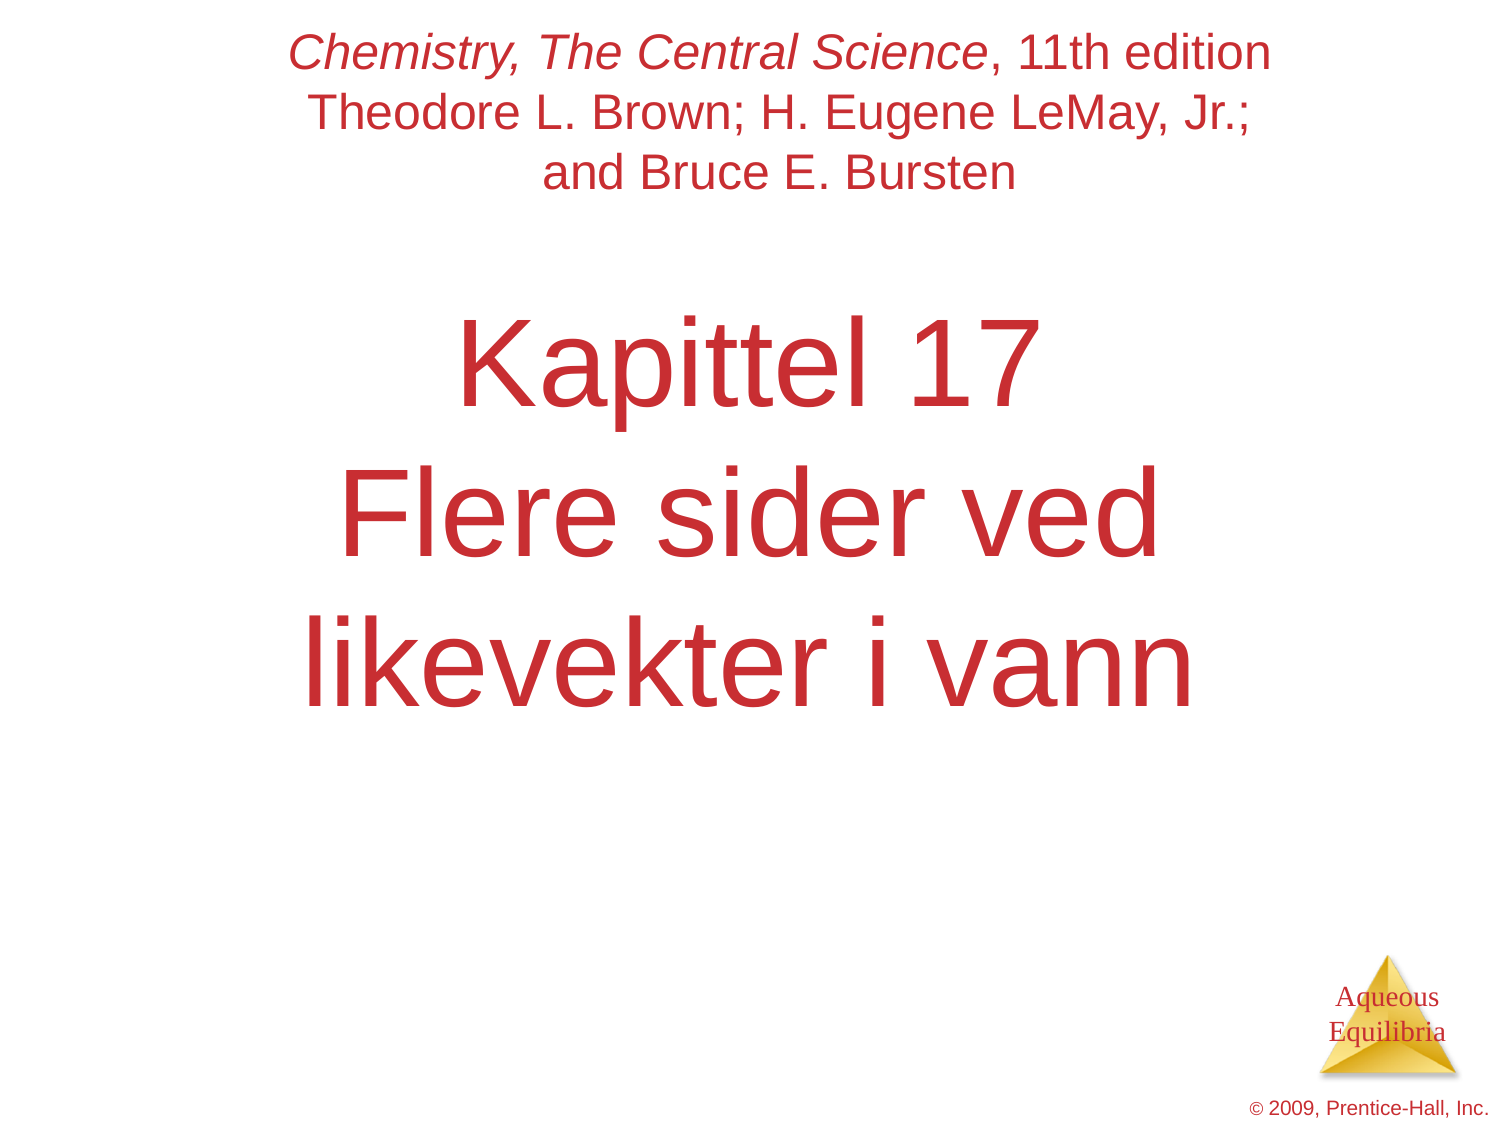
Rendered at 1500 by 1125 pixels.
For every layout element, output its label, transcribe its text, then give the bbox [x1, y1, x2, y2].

title Kapittel 17 Flere sider ved likevekter i vann [112, 412, 1388, 600]
text_box Chemistry, The Central Science, 11th edition Theodore L. Brown; H. Eugene LeMay, Jr.; and Bruce E. Bursten [259, 12, 1300, 208]
picture [1275, 899, 1500, 1087]
footer © 2009, Prentice-Hall, Inc. [1231, 1087, 1500, 1125]
